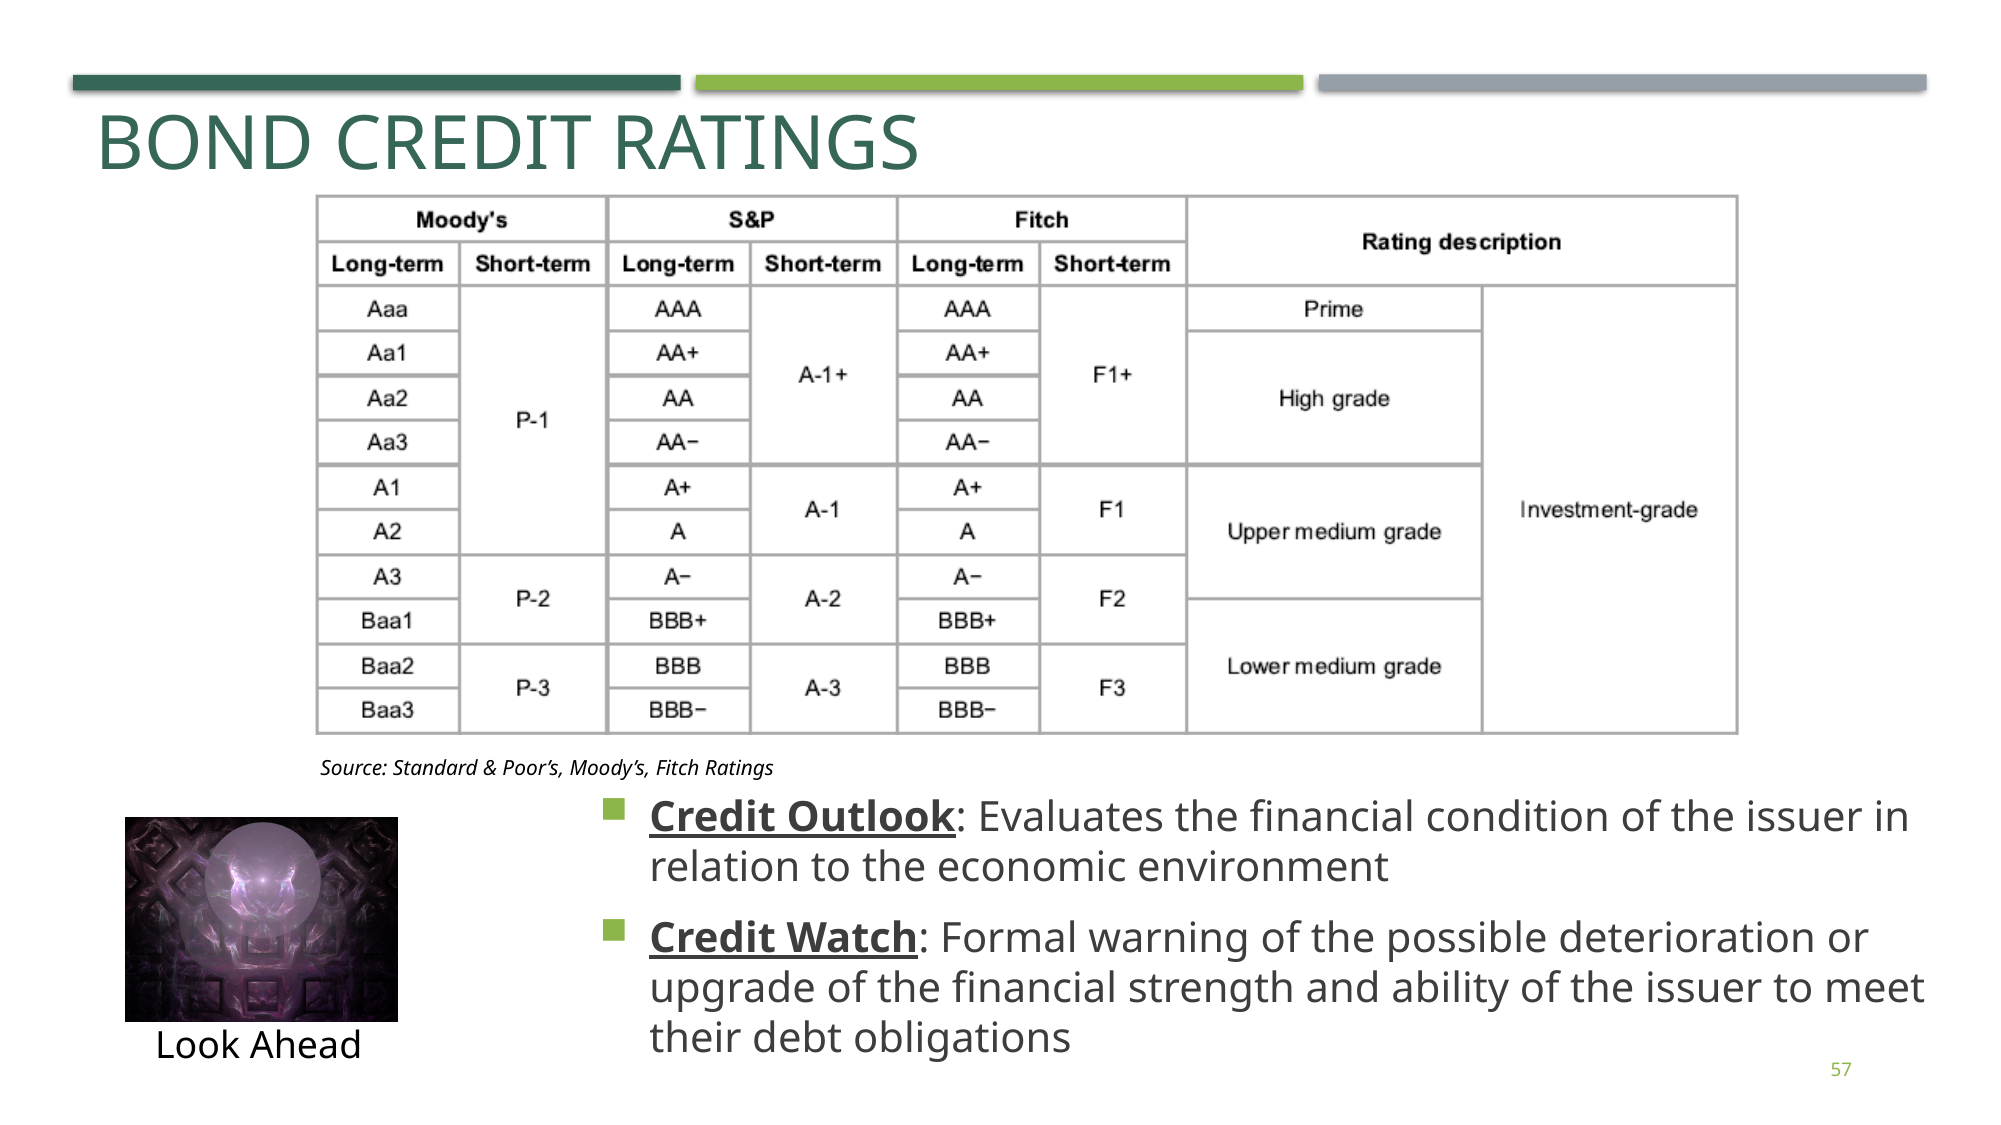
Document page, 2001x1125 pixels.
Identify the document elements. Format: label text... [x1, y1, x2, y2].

picture [124, 816, 398, 1022]
text_box 57 [1700, 1040, 1867, 1101]
title Bond credit ratings [95, 0, 1929, 185]
text_box Source: Standard & Poor’s, Moody’s, Fitch Ratings [305, 746, 2000, 787]
picture [305, 183, 1760, 736]
text_box Look Ahead [140, 1031, 378, 1074]
list Credit Outlook: Evaluates the financial condition of the issuer in relation to the economic environment Credit Watch: Formal warning of the possible deterioration or upgrade of the financial strength and ability of the issuer to meet their debt obligations [584, 862, 2000, 1065]
